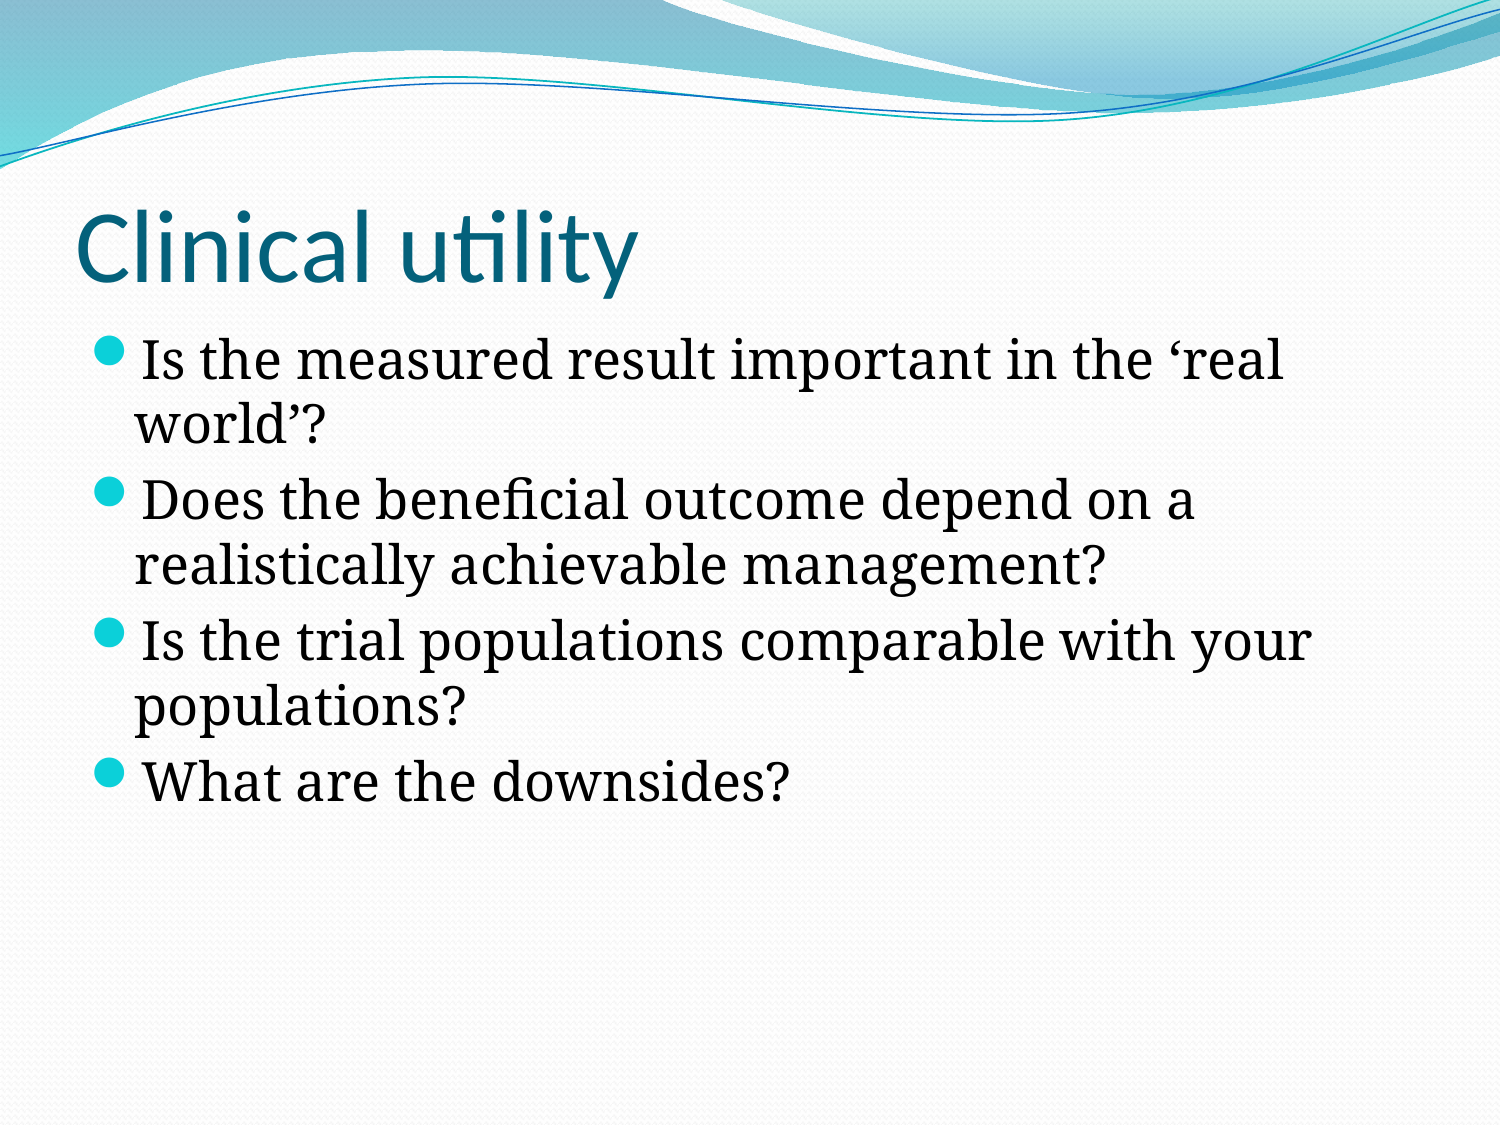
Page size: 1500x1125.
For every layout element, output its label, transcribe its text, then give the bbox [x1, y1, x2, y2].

list Is the measured result important in the ‘real world’? Does the beneficial outcome depend on a realistically achievable management? Is the trial populations comparable with your populations? What are the downsides? [74, 317, 1426, 1038]
title Clinical utility [74, 115, 1426, 304]
